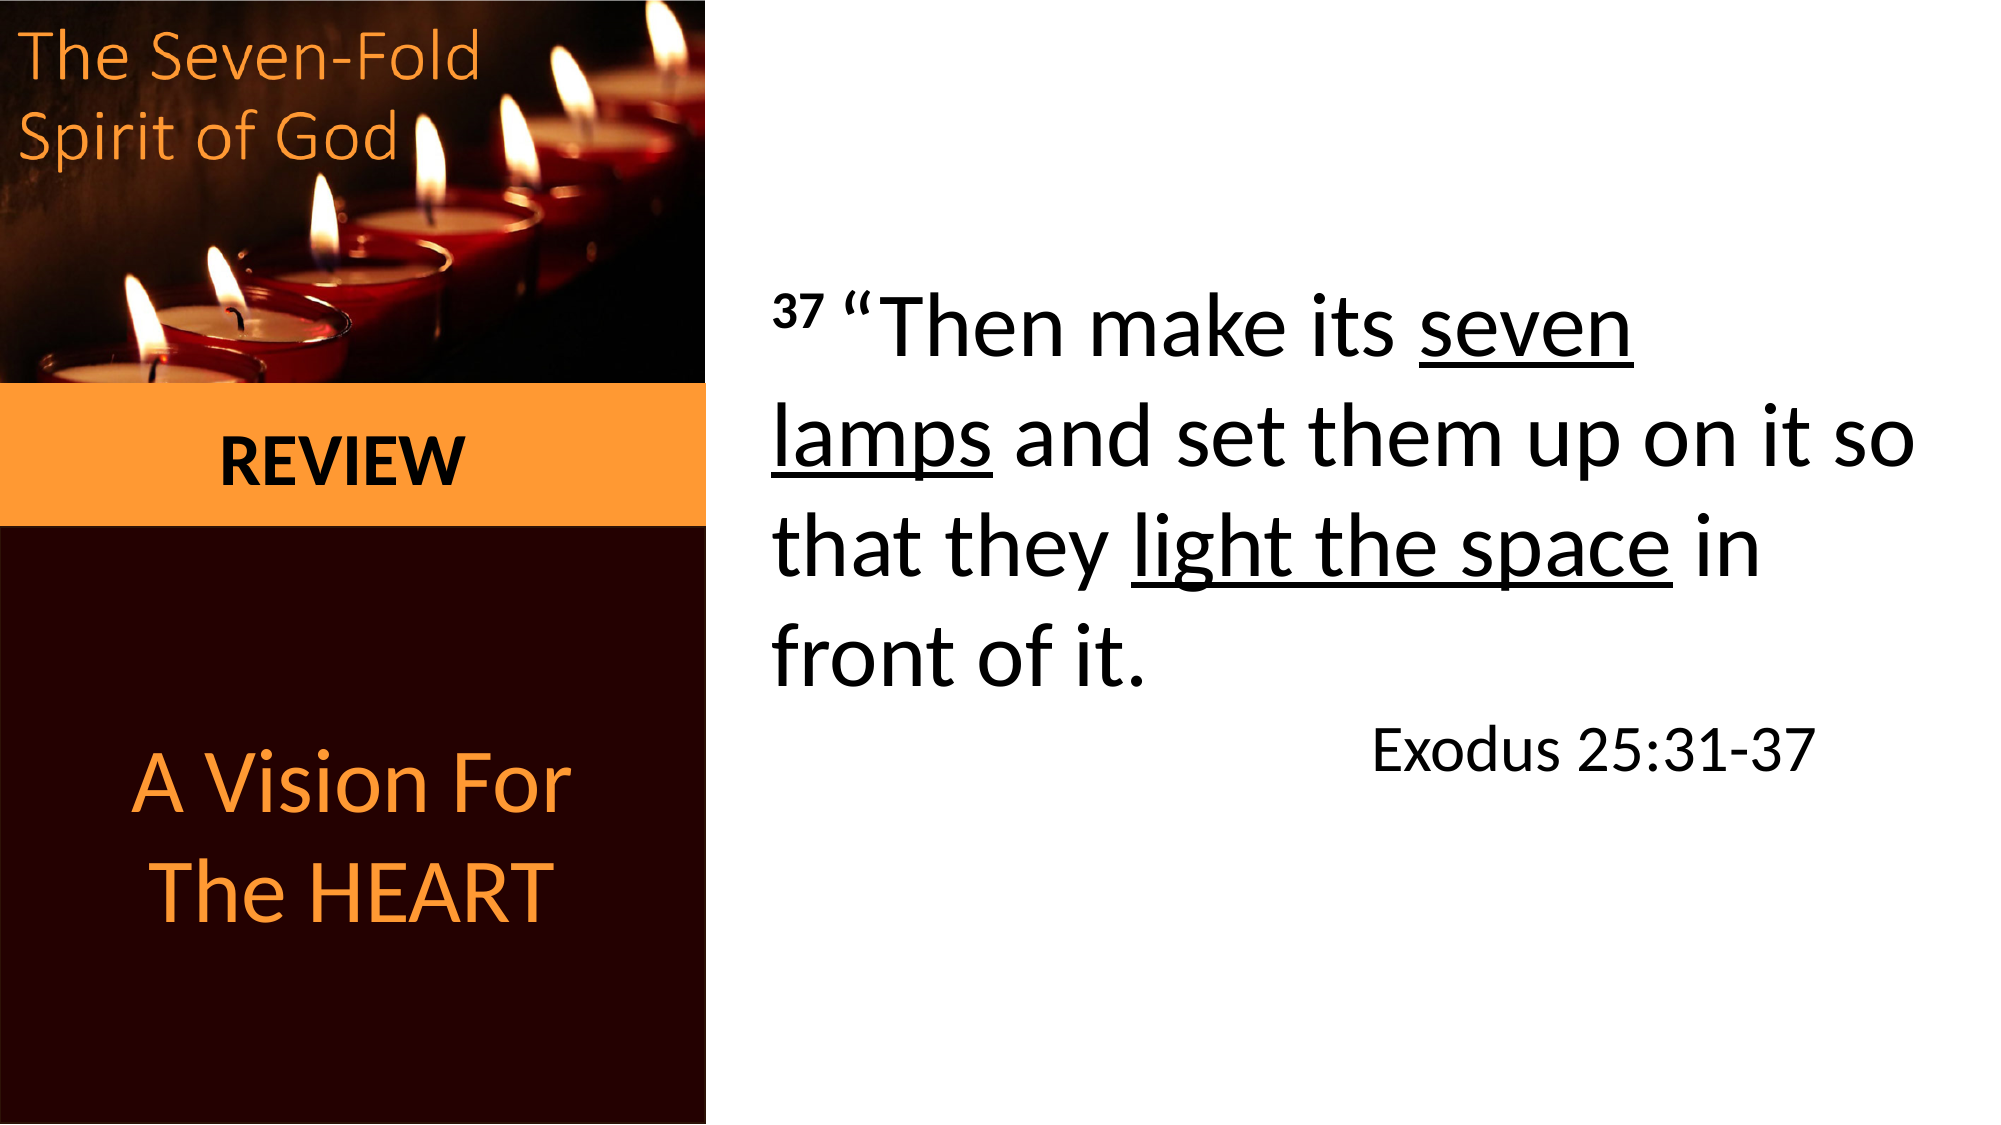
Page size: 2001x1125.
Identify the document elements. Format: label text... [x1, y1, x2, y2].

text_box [0, 527, 705, 1123]
picture [0, 0, 705, 383]
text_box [0, 383, 705, 527]
text_box 37 “Then make its seven lamps and set them up on it so that they light the space in front of it. Exodus 25:31-37 [756, 257, 1934, 792]
